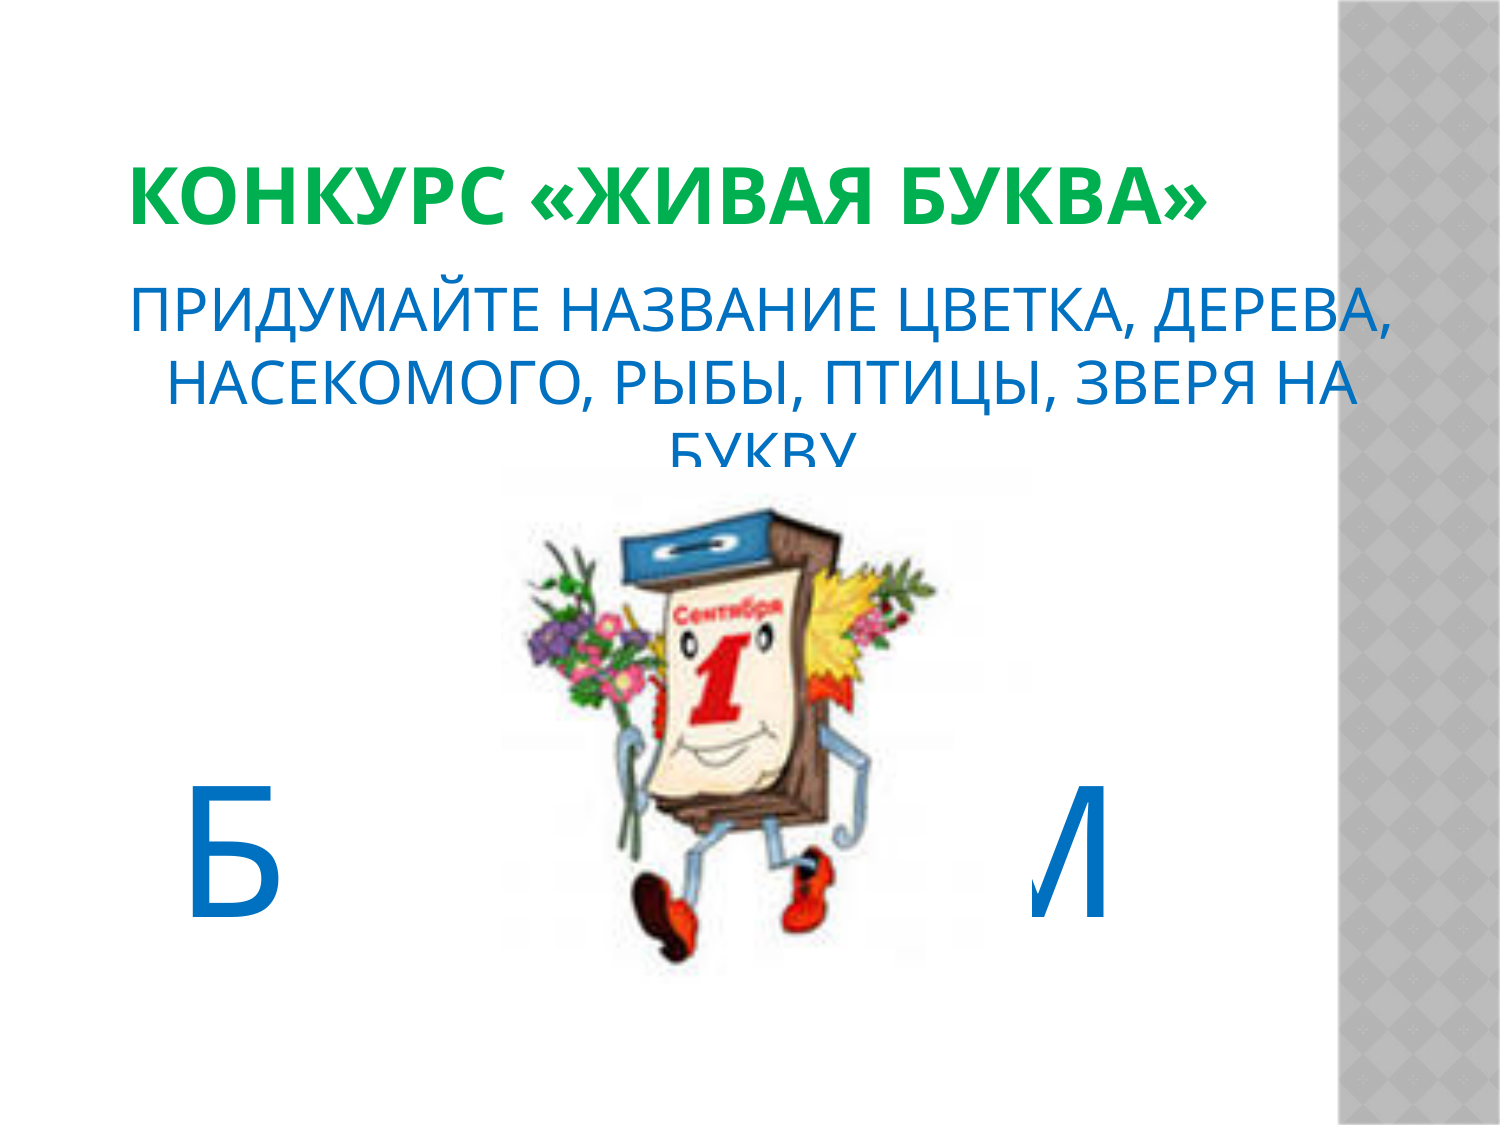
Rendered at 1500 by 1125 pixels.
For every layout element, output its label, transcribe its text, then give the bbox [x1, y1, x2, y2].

picture [501, 467, 1032, 984]
list ПРИДУМАЙТЕ НАЗВАНИЕ ЦВЕТКА, ДЕРЕВА, НАСЕКОМОГО, РЫБЫ, ПТИЦЫ, ЗВЕРЯ НА БУКВУ Б М [17, 264, 1459, 1059]
title КОНКУРС «ЖИВАЯ БУКВА» [75, 52, 1263, 240]
